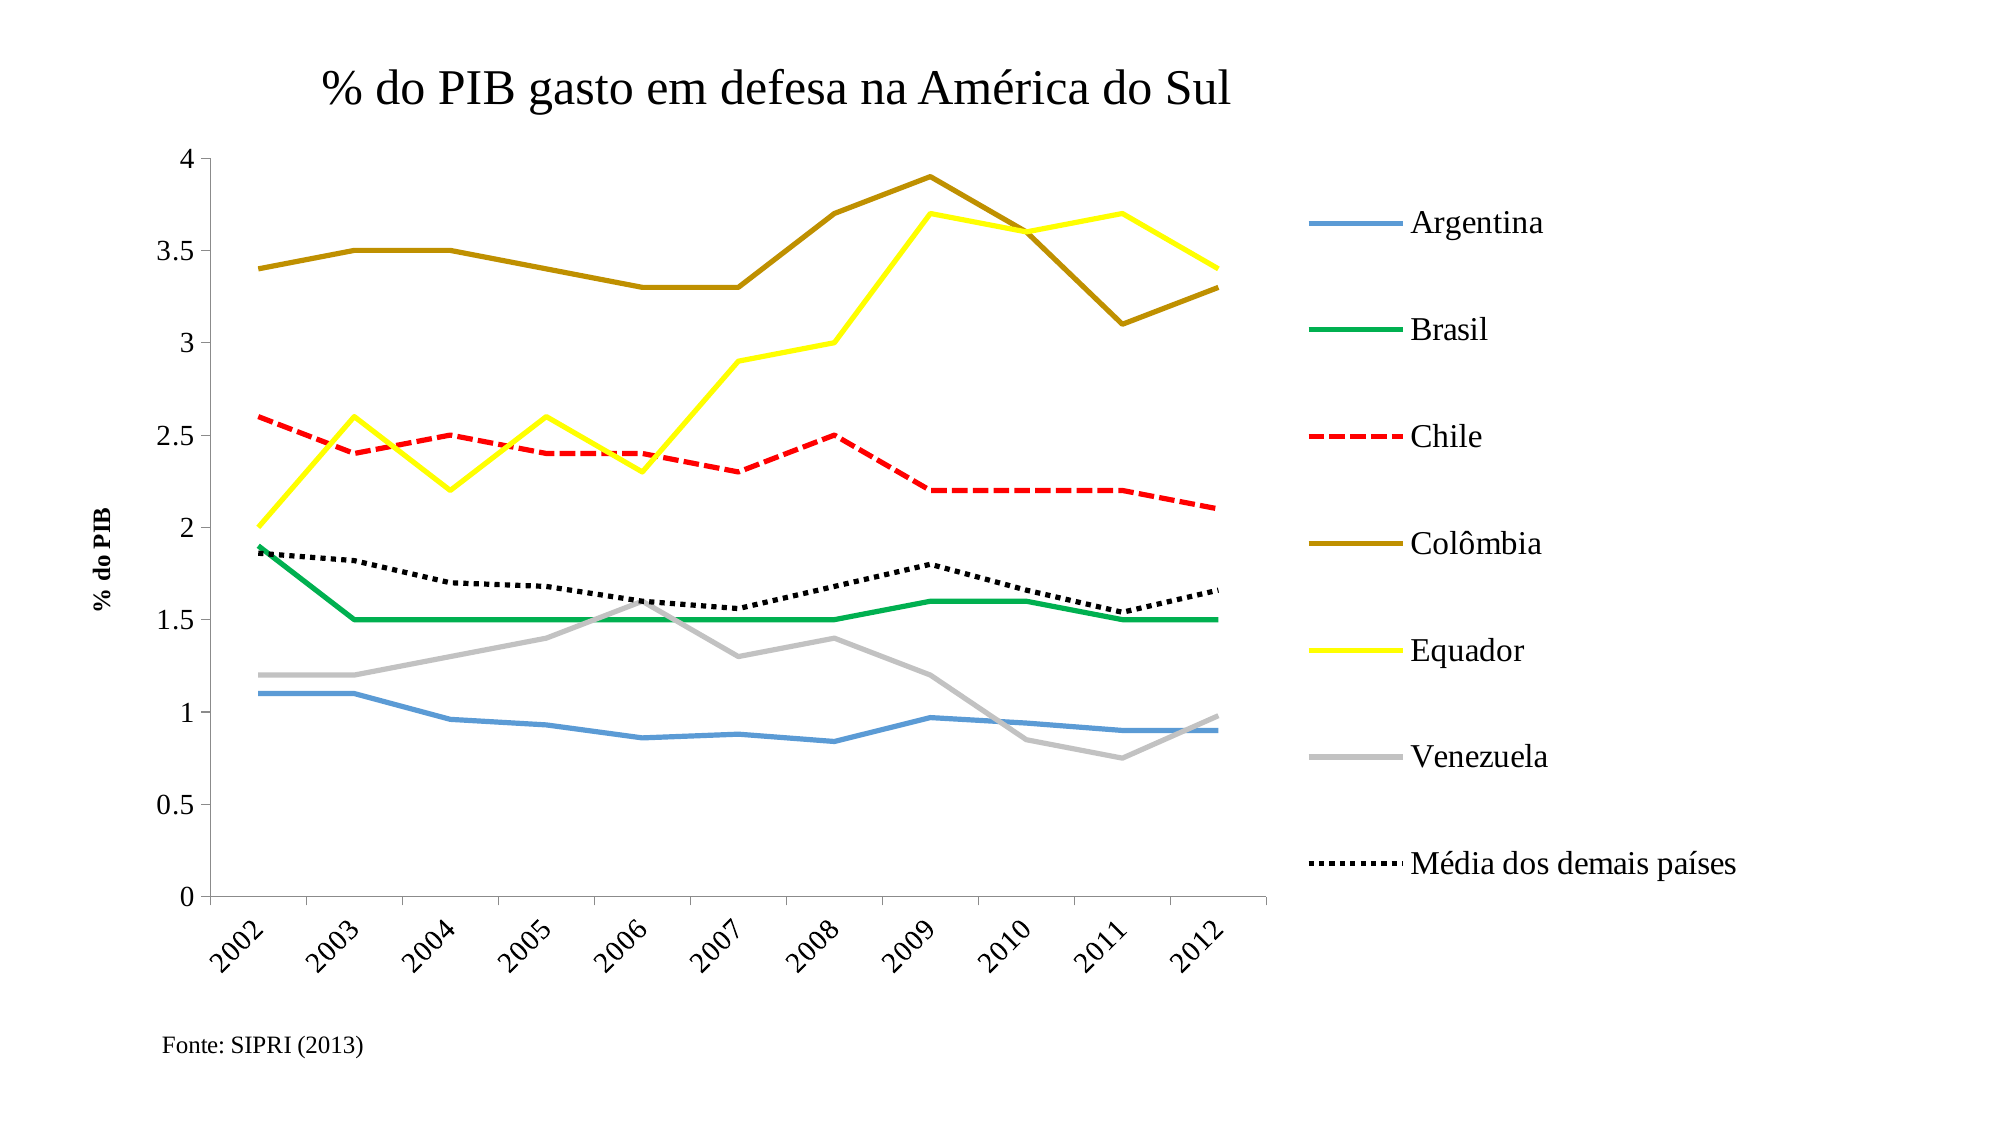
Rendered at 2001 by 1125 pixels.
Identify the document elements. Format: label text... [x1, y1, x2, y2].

text_box % do PIB gasto em defesa na América do Sul [306, 47, 1247, 122]
chart [54, 122, 1764, 1067]
